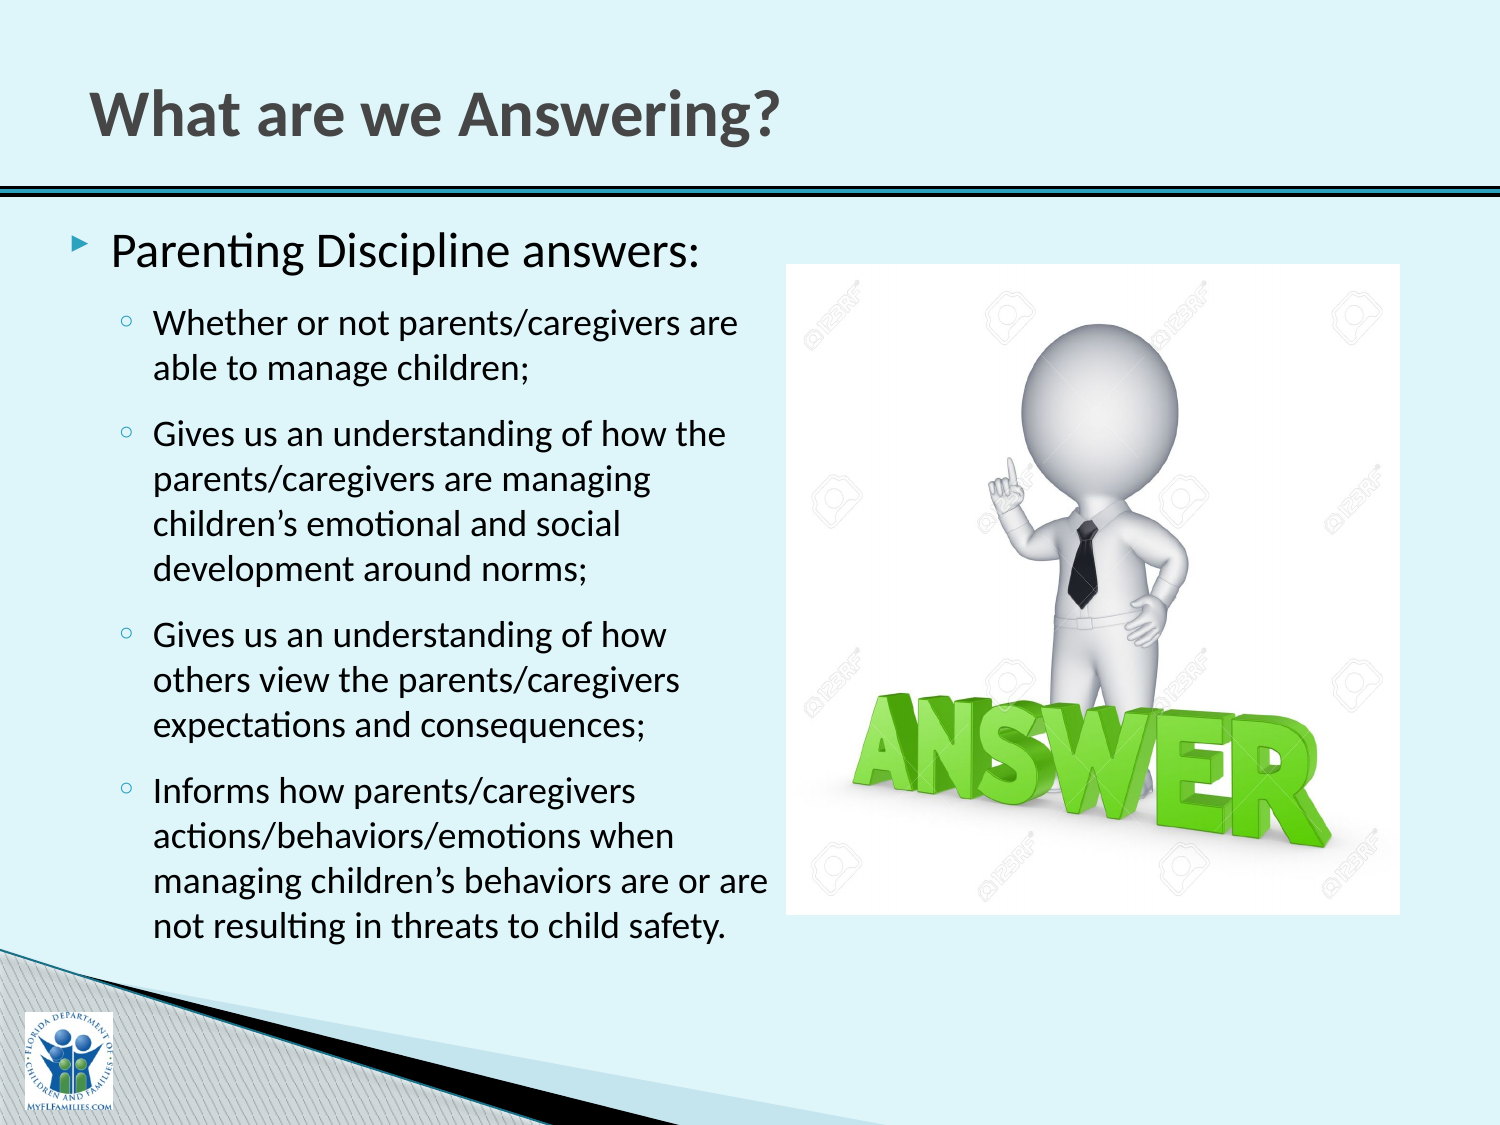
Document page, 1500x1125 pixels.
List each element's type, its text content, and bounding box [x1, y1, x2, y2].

picture [25, 1012, 113, 1110]
title What are we Answering? [75, 45, 1425, 175]
picture [785, 264, 1401, 915]
list Parenting Discipline answers: Whether or not parents/caregivers are able to manage children; Gives us an understanding of how the parents/caregivers are managing children’s emotional and social development around norms; Gives us an understanding of how others view the parents/caregivers expectations and consequences; Informs how parents/caregivers actions/behaviors/emotions when managing children’s behaviors are or are not resulting in threats to child safety. [35, 209, 787, 986]
list . [762, 242, 1426, 1021]
